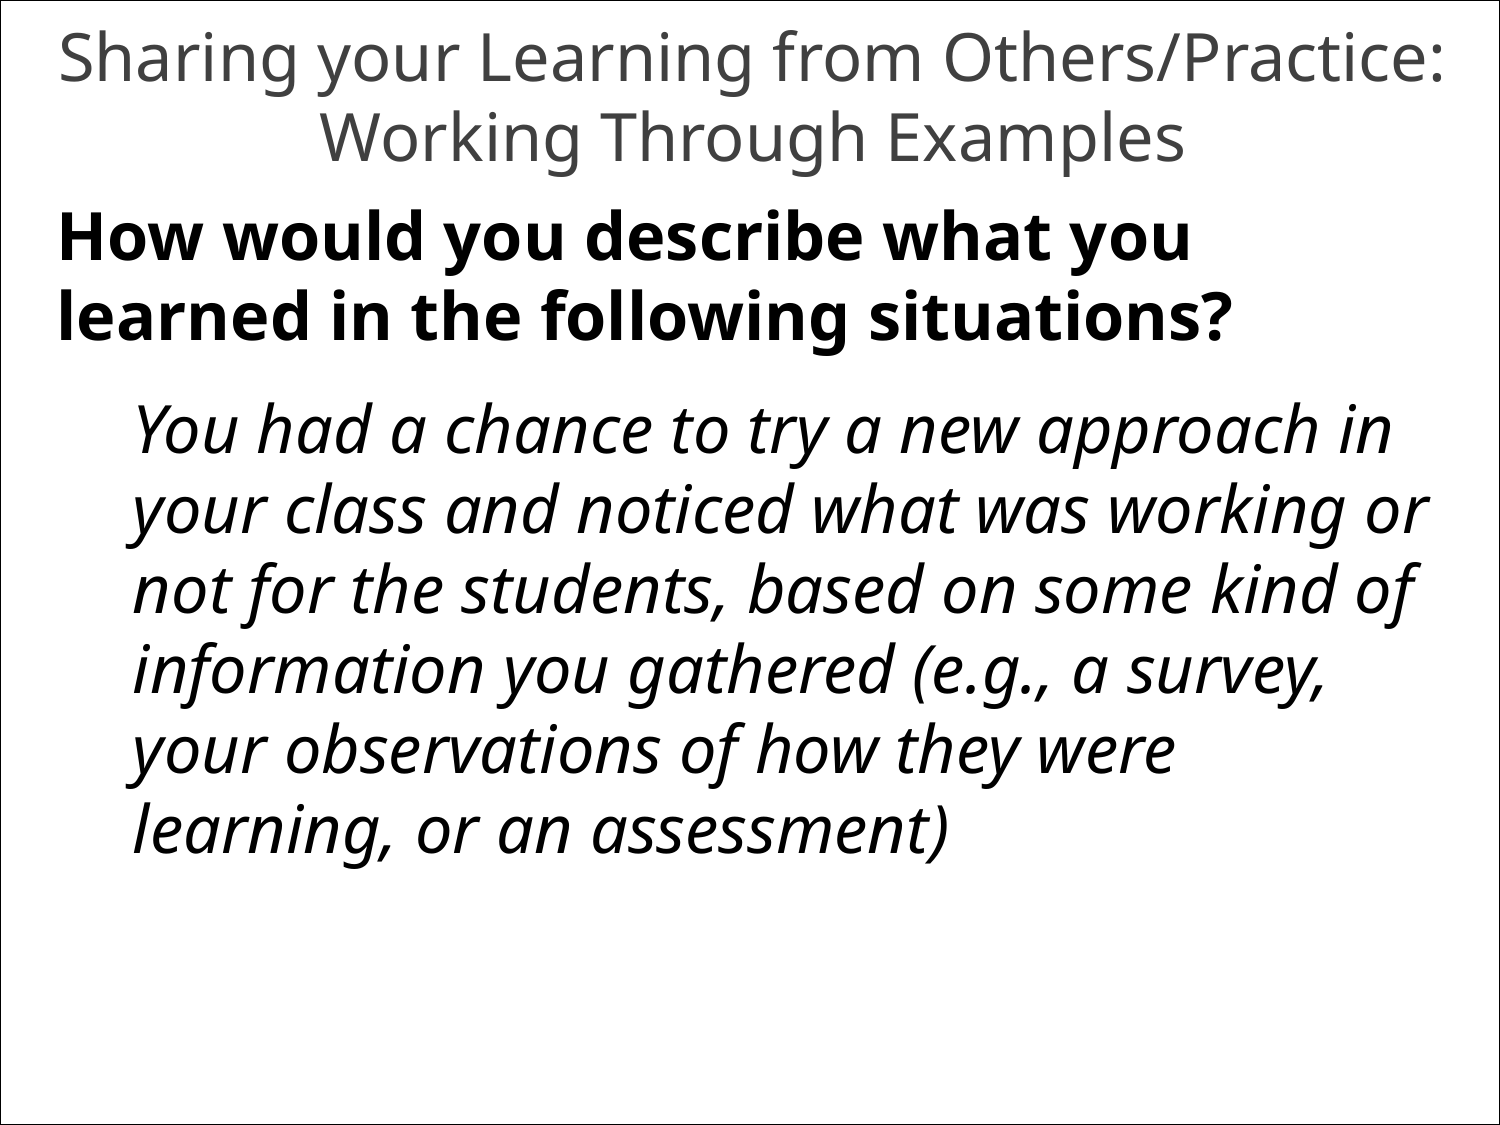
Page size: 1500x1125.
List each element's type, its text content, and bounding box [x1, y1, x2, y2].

text_box [0, 0, 1500, 1125]
text_box Sharing your Learning from Others/Practice: Working Through Examples [41, 20, 1465, 170]
list How would you describe what you learned in the following situations? You had a chance to try a new approach in your class and noticed what was working or not for the students, based on some kind of information you gathered (e.g., a survey, your observations of how they were learning, or an assessment) [41, 185, 1465, 1093]
